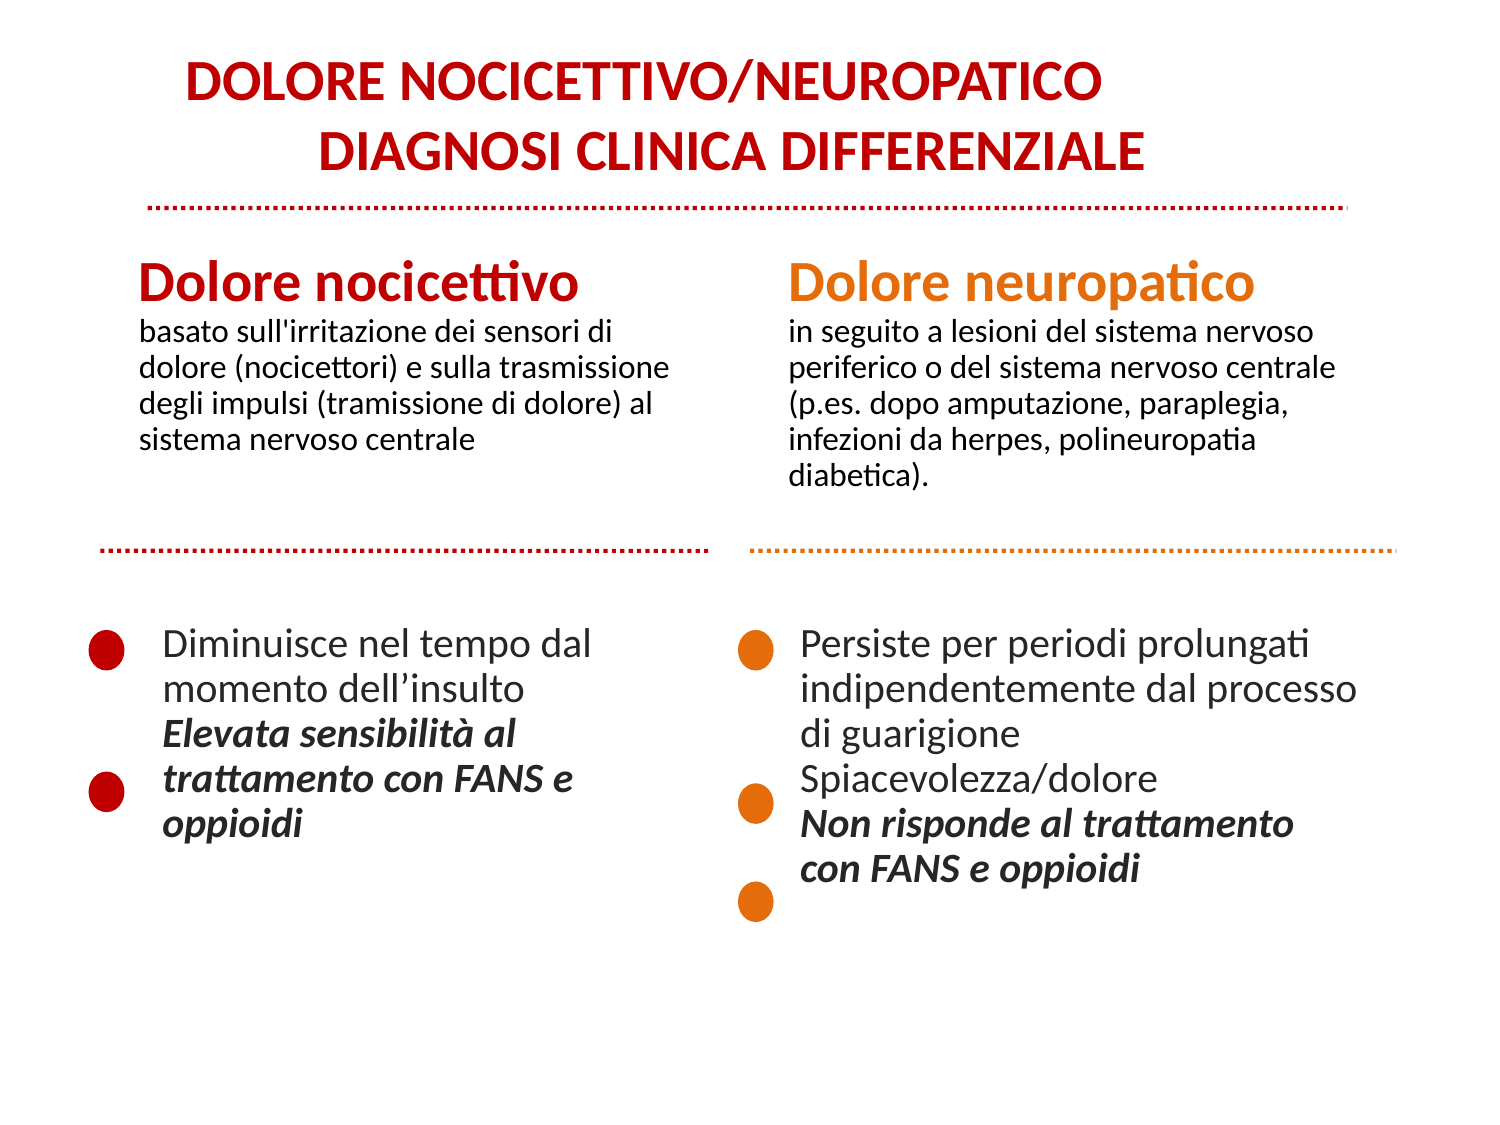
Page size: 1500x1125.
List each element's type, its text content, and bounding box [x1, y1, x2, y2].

text_box DOLORE NOCICETTIVO/NEUROPATICO DIAGNOSI CLINICA DIFFERENZIALE [171, 18, 1294, 207]
text_box Dolore nocicettivo basato sull'irritazione dei sensori di dolore (nocicettori) e sulla trasmissione degli impulsi (tramissione di dolore) al sistema nervoso centrale [123, 243, 703, 504]
text_box [88, 771, 125, 813]
text_box [88, 629, 125, 671]
text_box [737, 783, 774, 824]
text_box Dolore neuropatico in seguito a lesioni del sistema nervoso periferico o del sistema nervoso centrale (p.es. dopo amputazione, paraplegia, infezioni da herpes, polineuropatia diabetica). [773, 243, 1412, 527]
text_box Diminuisce nel tempo dal momento dell’insulto Elevata sensibilità al trattamento con FANS e oppioidi [147, 613, 703, 886]
text_box [737, 881, 774, 923]
text_box Persiste per periodi prolungati indipendentemente dal processo di guarigione Spiacevolezza/dolore Non risponde al trattamento con FANS e oppioidi [785, 613, 1376, 957]
text_box [737, 629, 774, 671]
